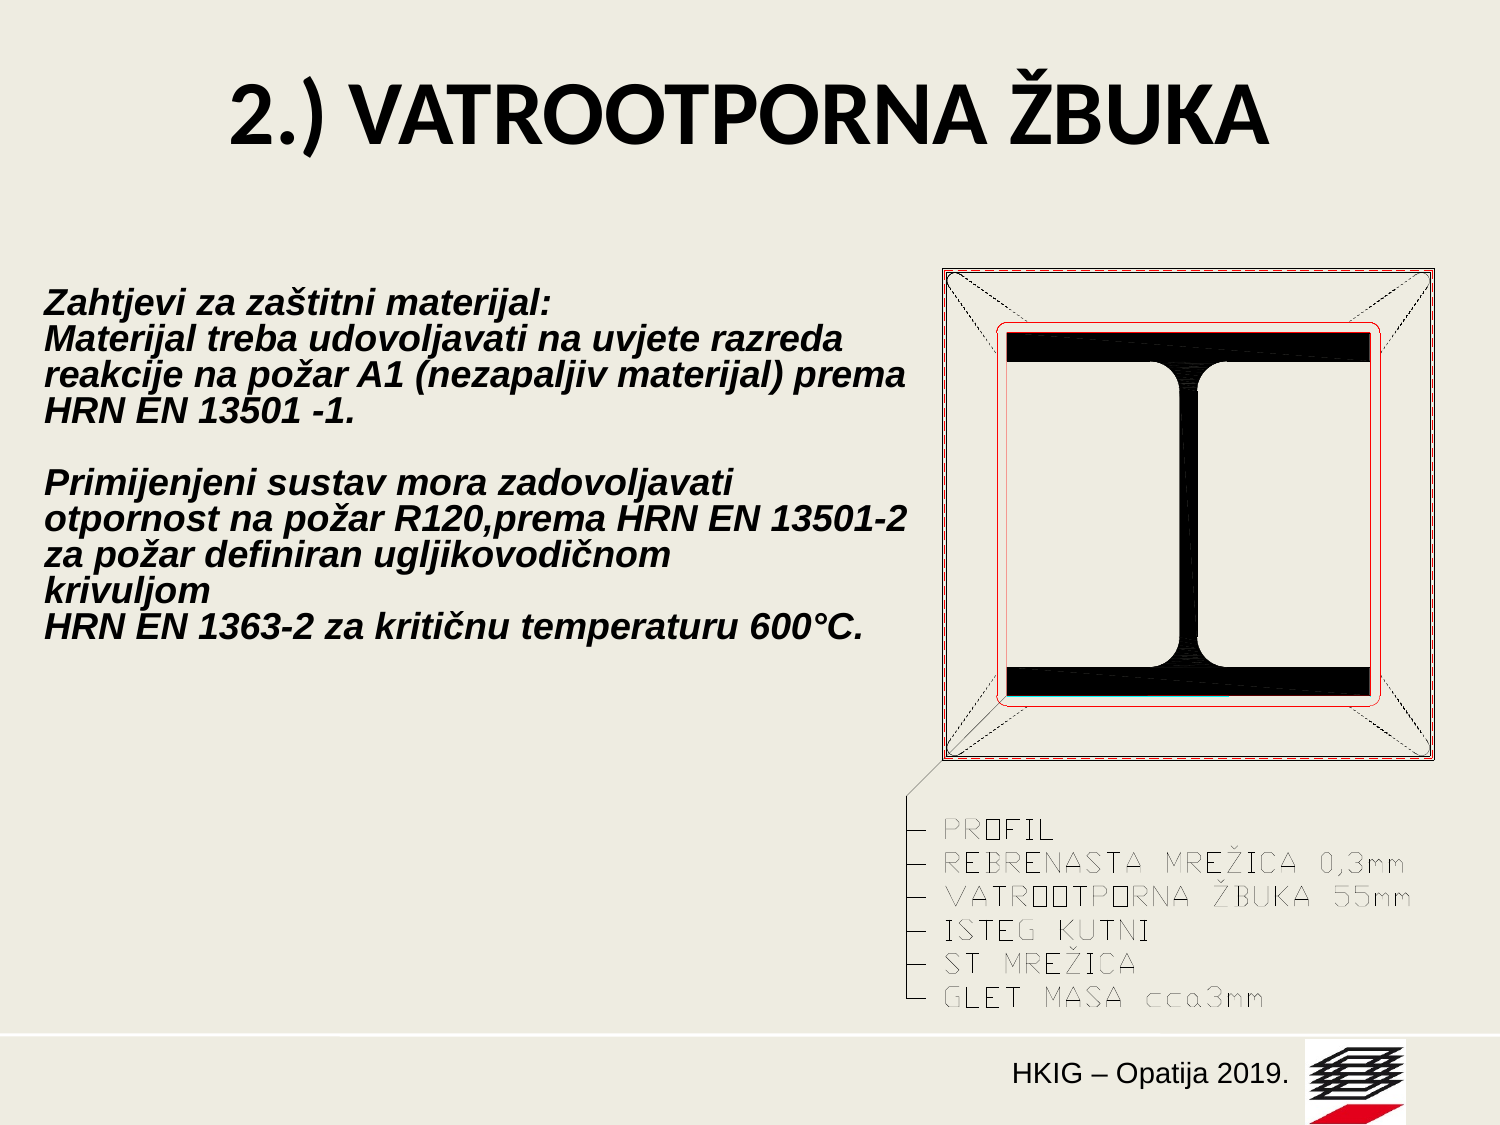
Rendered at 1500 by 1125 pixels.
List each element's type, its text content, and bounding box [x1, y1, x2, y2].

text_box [29, 217, 1500, 1125]
title 2.) VATROOTPORNA ŽBUKA [75, 45, 1425, 214]
